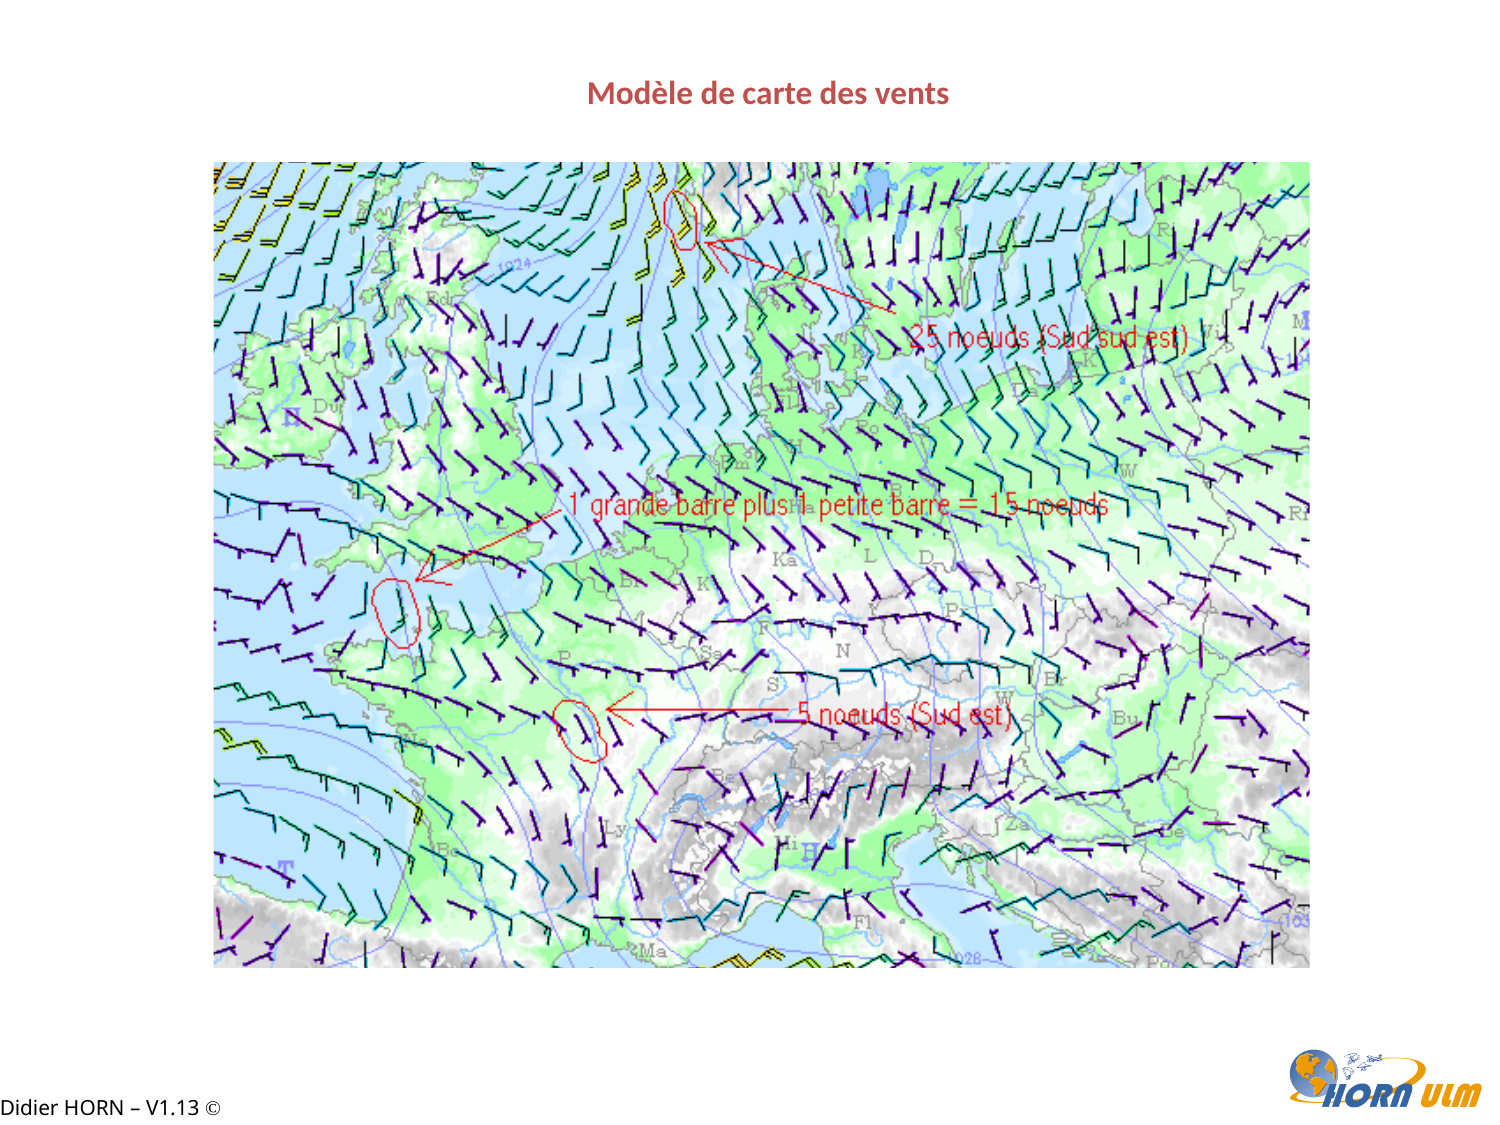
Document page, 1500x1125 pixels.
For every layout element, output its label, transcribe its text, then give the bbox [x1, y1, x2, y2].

text_box Modèle de carte des vents [116, 64, 1420, 119]
picture [1275, 1036, 1500, 1125]
picture [213, 162, 1310, 968]
